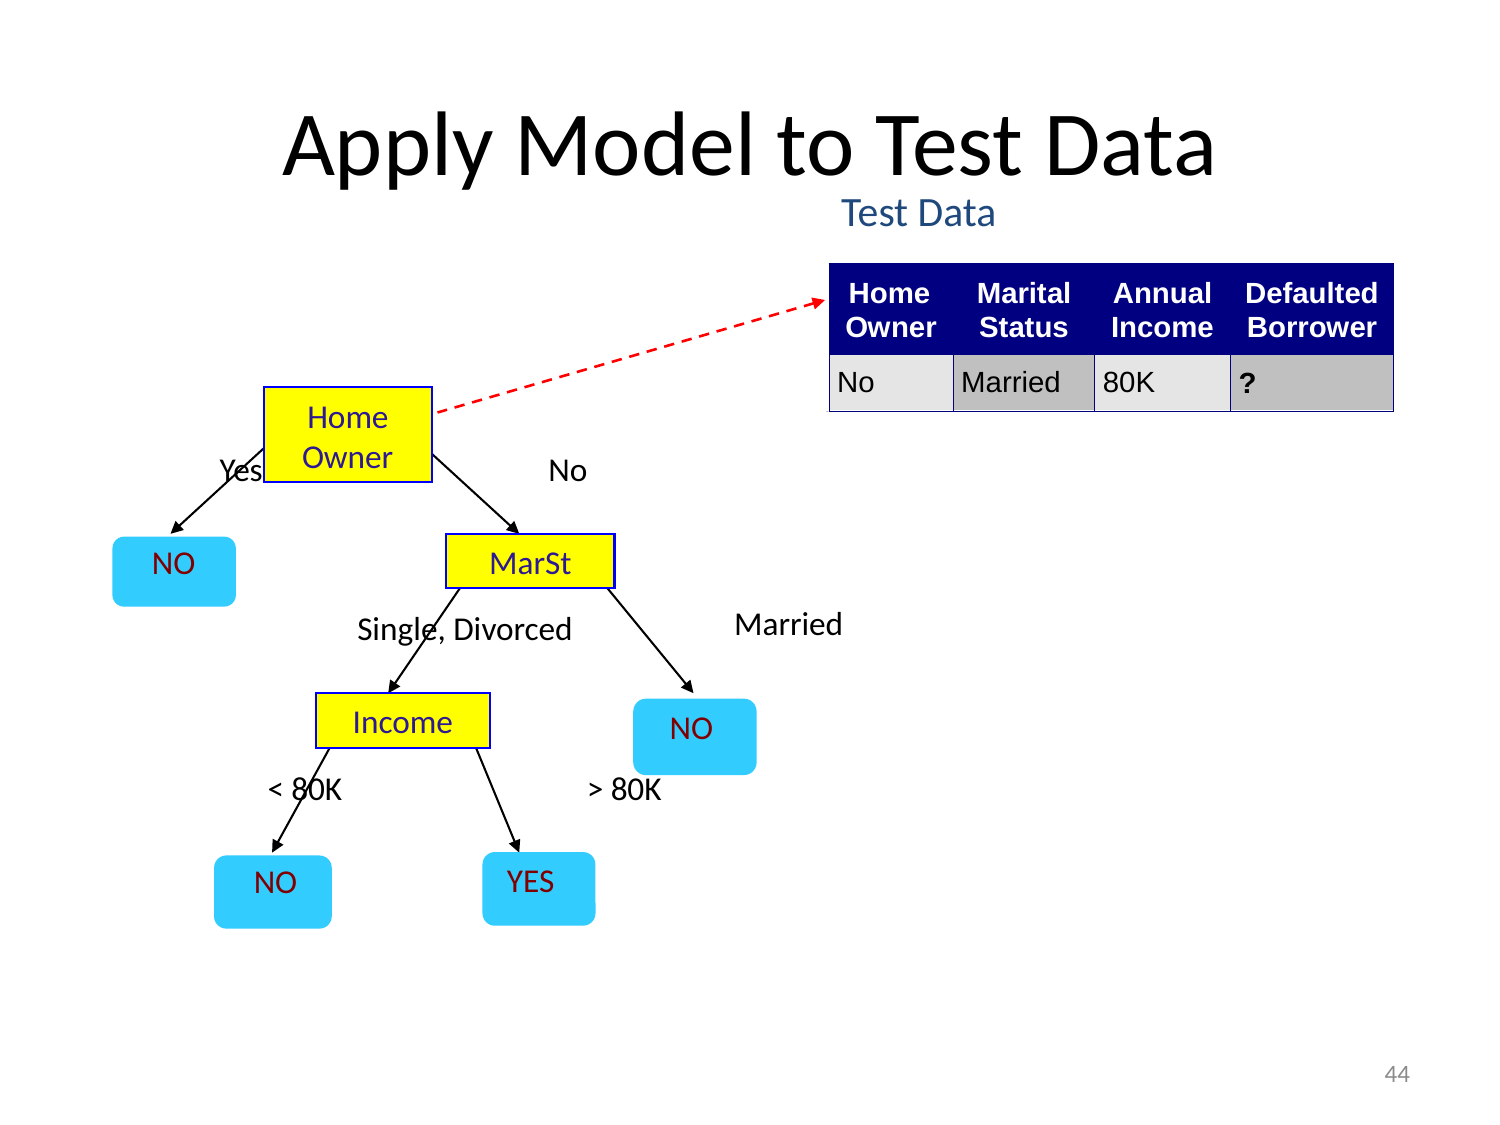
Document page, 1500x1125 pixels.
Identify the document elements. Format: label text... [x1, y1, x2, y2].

text_box Home Owner [263, 387, 432, 483]
text_box Married [606, 594, 866, 650]
text_box [272, 815, 293, 852]
text_box [503, 815, 521, 852]
text_box < 80K [140, 759, 357, 815]
text_box [214, 908, 332, 929]
text_box Yes [92, 440, 278, 496]
text_box NO [598, 698, 785, 754]
text_box Income [315, 693, 490, 748]
text_box Single, Divorced [229, 600, 588, 655]
text_box [633, 754, 757, 776]
text_box [112, 589, 236, 607]
slide_number 44 [1074, 1042, 1425, 1103]
text_box [170, 496, 212, 533]
text_box NO [80, 533, 267, 589]
text_box [388, 655, 415, 693]
text_box [482, 857, 596, 926]
text_box MarSt [446, 533, 615, 589]
title Apply Model to Test Data [75, 45, 1425, 233]
text_box > 80K [459, 759, 677, 815]
text_box [477, 496, 519, 533]
text_box YES [468, 852, 593, 907]
text_box [657, 650, 694, 694]
text_box No [421, 440, 603, 496]
text_box NO [182, 852, 369, 908]
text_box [817, 263, 1422, 444]
text_box Test Data [787, 187, 1050, 243]
